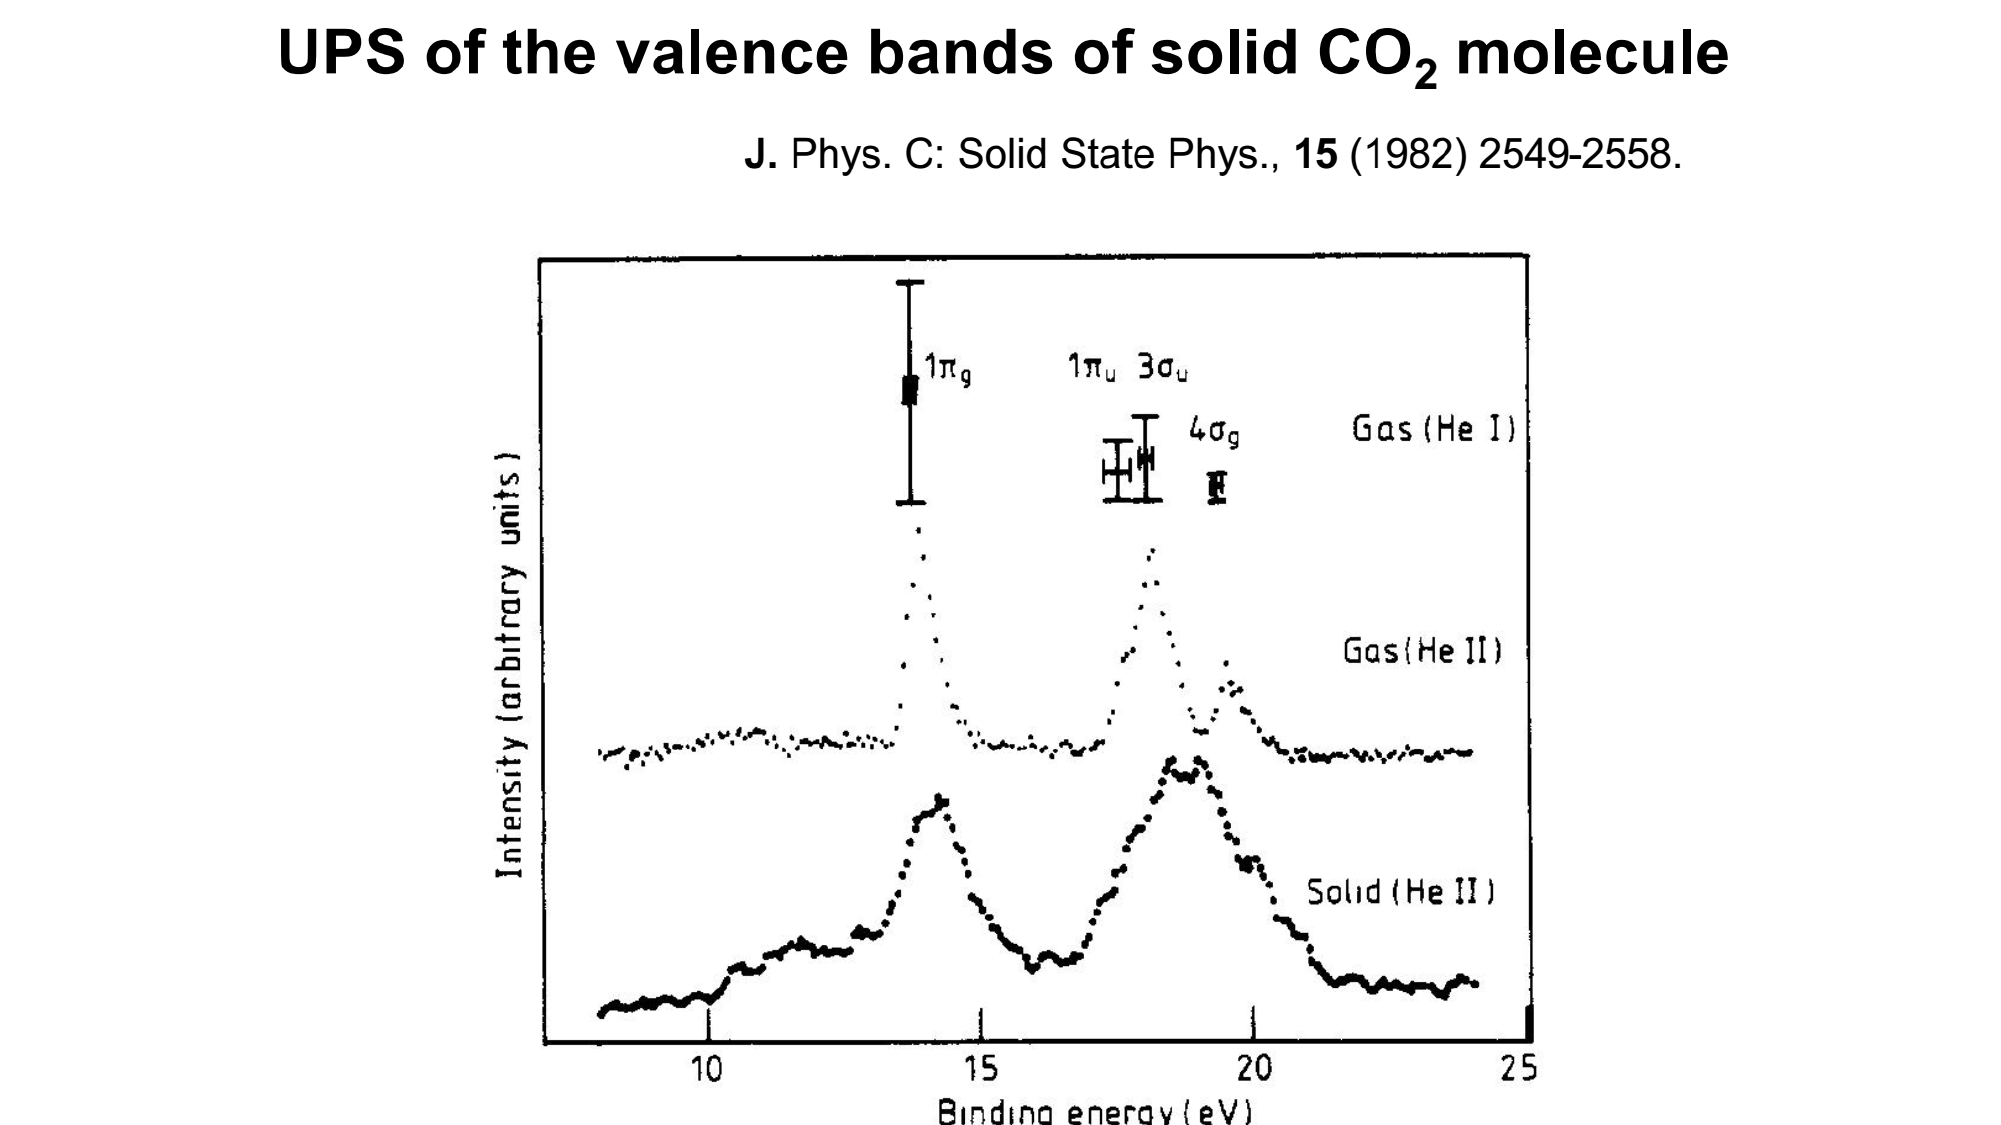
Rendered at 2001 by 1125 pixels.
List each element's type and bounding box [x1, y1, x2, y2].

picture [247, 0, 1753, 1125]
